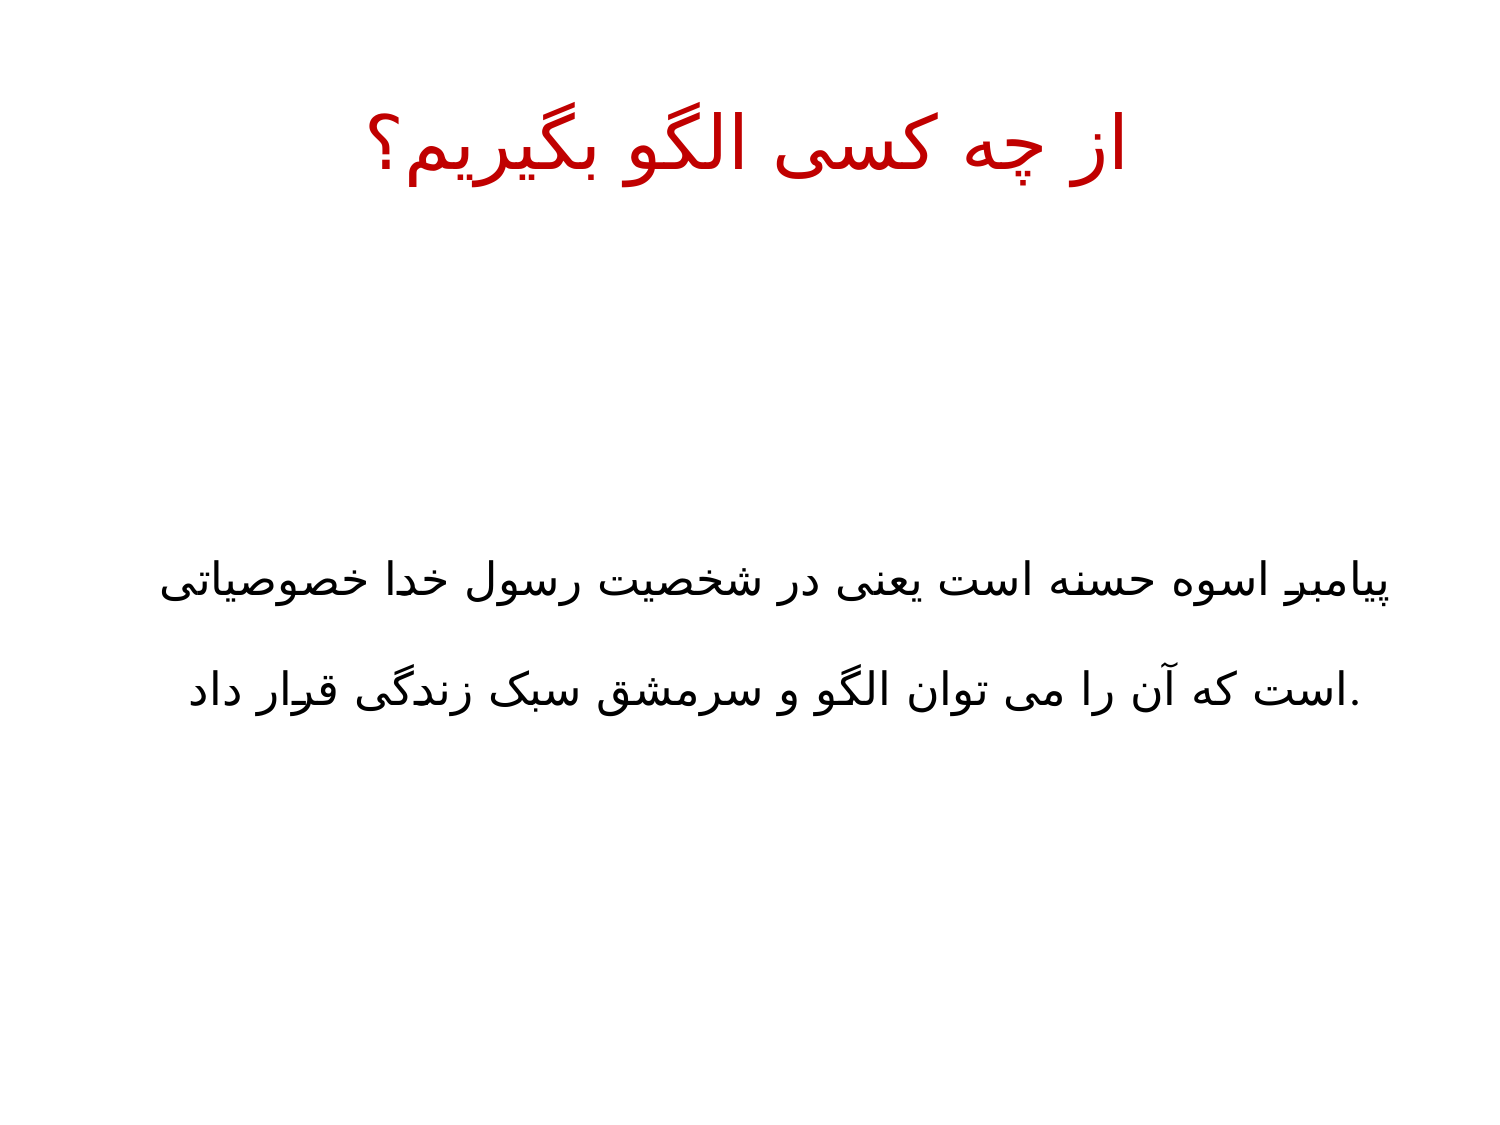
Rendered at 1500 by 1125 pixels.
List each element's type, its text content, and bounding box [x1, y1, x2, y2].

text_box از چه کسی الگو بگیریم؟ [349, 87, 1388, 193]
title پیامبر اسوه حسنه است یعنی در شخصیت رسول خدا خصوصیاتی است که آن را می توان الگو و سرمشق سبک زندگی قرار داد. [137, 483, 1413, 725]
